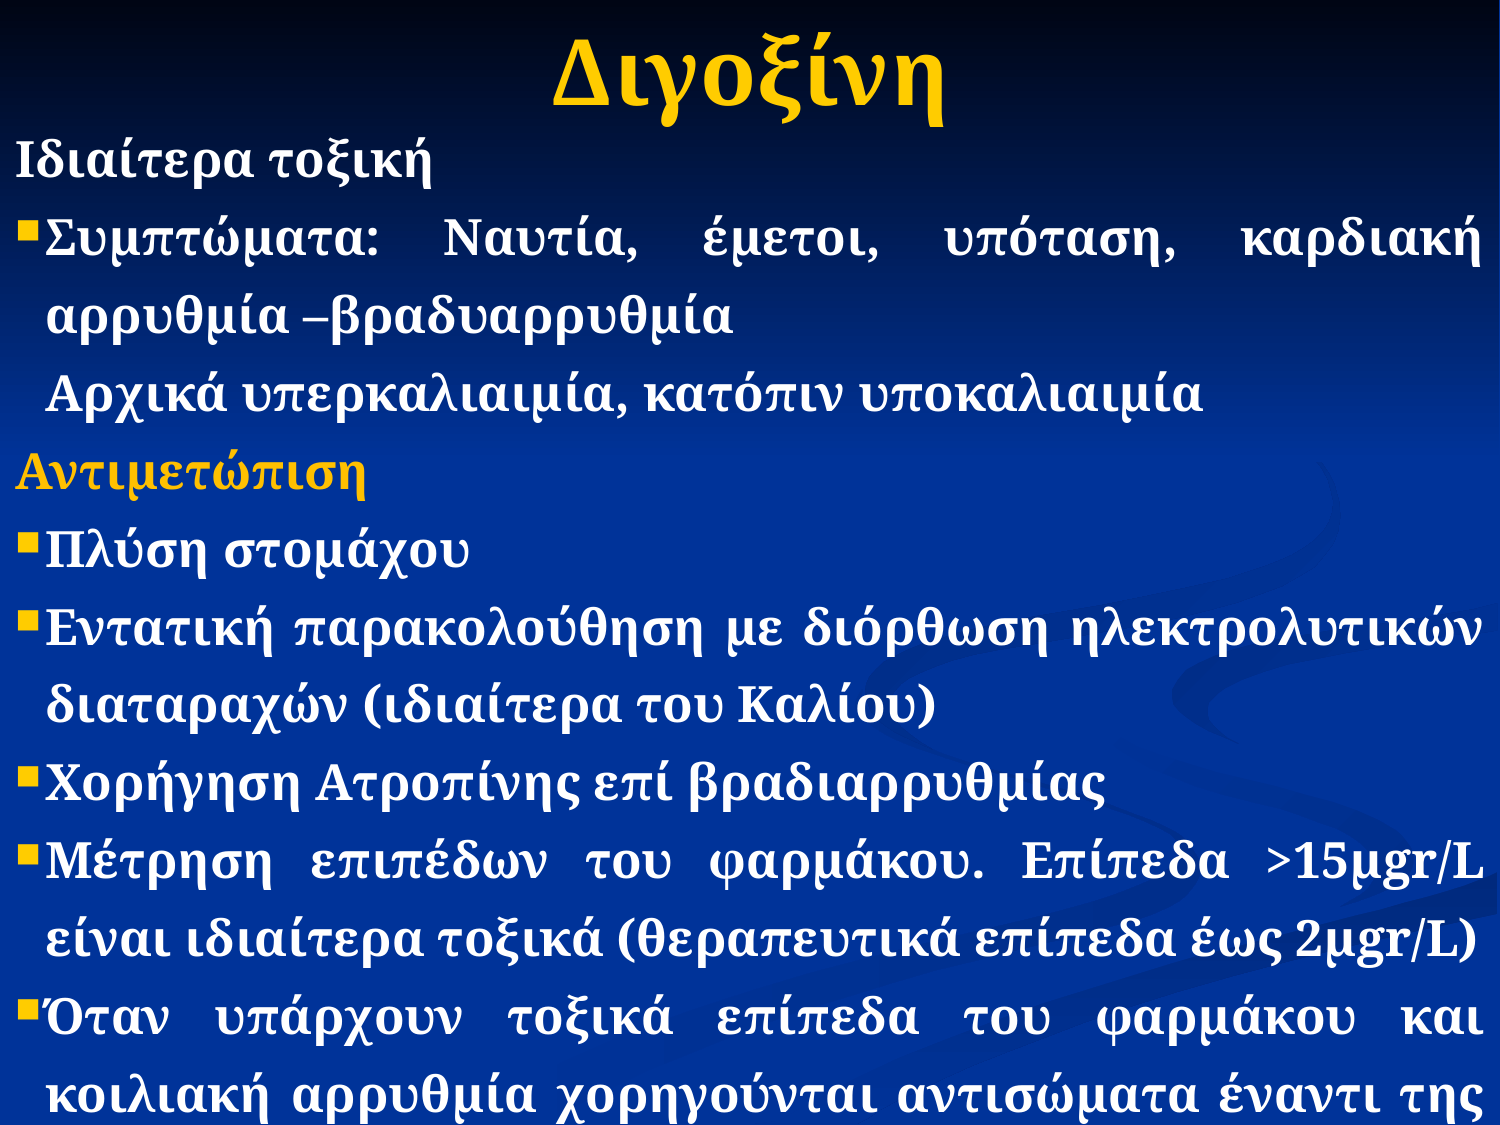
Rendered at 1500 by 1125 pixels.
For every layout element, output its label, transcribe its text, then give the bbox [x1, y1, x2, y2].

title Διγοξίνη [111, 0, 1388, 101]
subtitle Ιδιαίτερα τοξική Συμπτώματα: Ναυτία, έμετοι, υπόταση, καρδιακή αρρυθμία –βραδυαρρυθμία Αρχικά υπερκαλιαιμία, κατόπιν υποκαλιαιμία Αντιμετώπιση Πλύση στομάχου Εντατική παρακολούθηση με διόρθωση ηλεκτρολυτικών διαταραχών (ιδιαίτερα του Καλίου) Χορήγηση Ατροπίνης επί βραδιαρρυθμίας Μέτρηση επιπέδων του φαρμάκου. Επίπεδα >15μgr/L είναι ιδιαίτερα τοξικά (θεραπευτικά επίπεδα έως 2μgr/L) Όταν υπάρχουν τοξικά επίπεδα του φαρμάκου και κοιλιακή αρρυθμία χορηγούνται αντισώματα έναντι της Digoxin (Digibind) [0, 101, 1500, 615]
